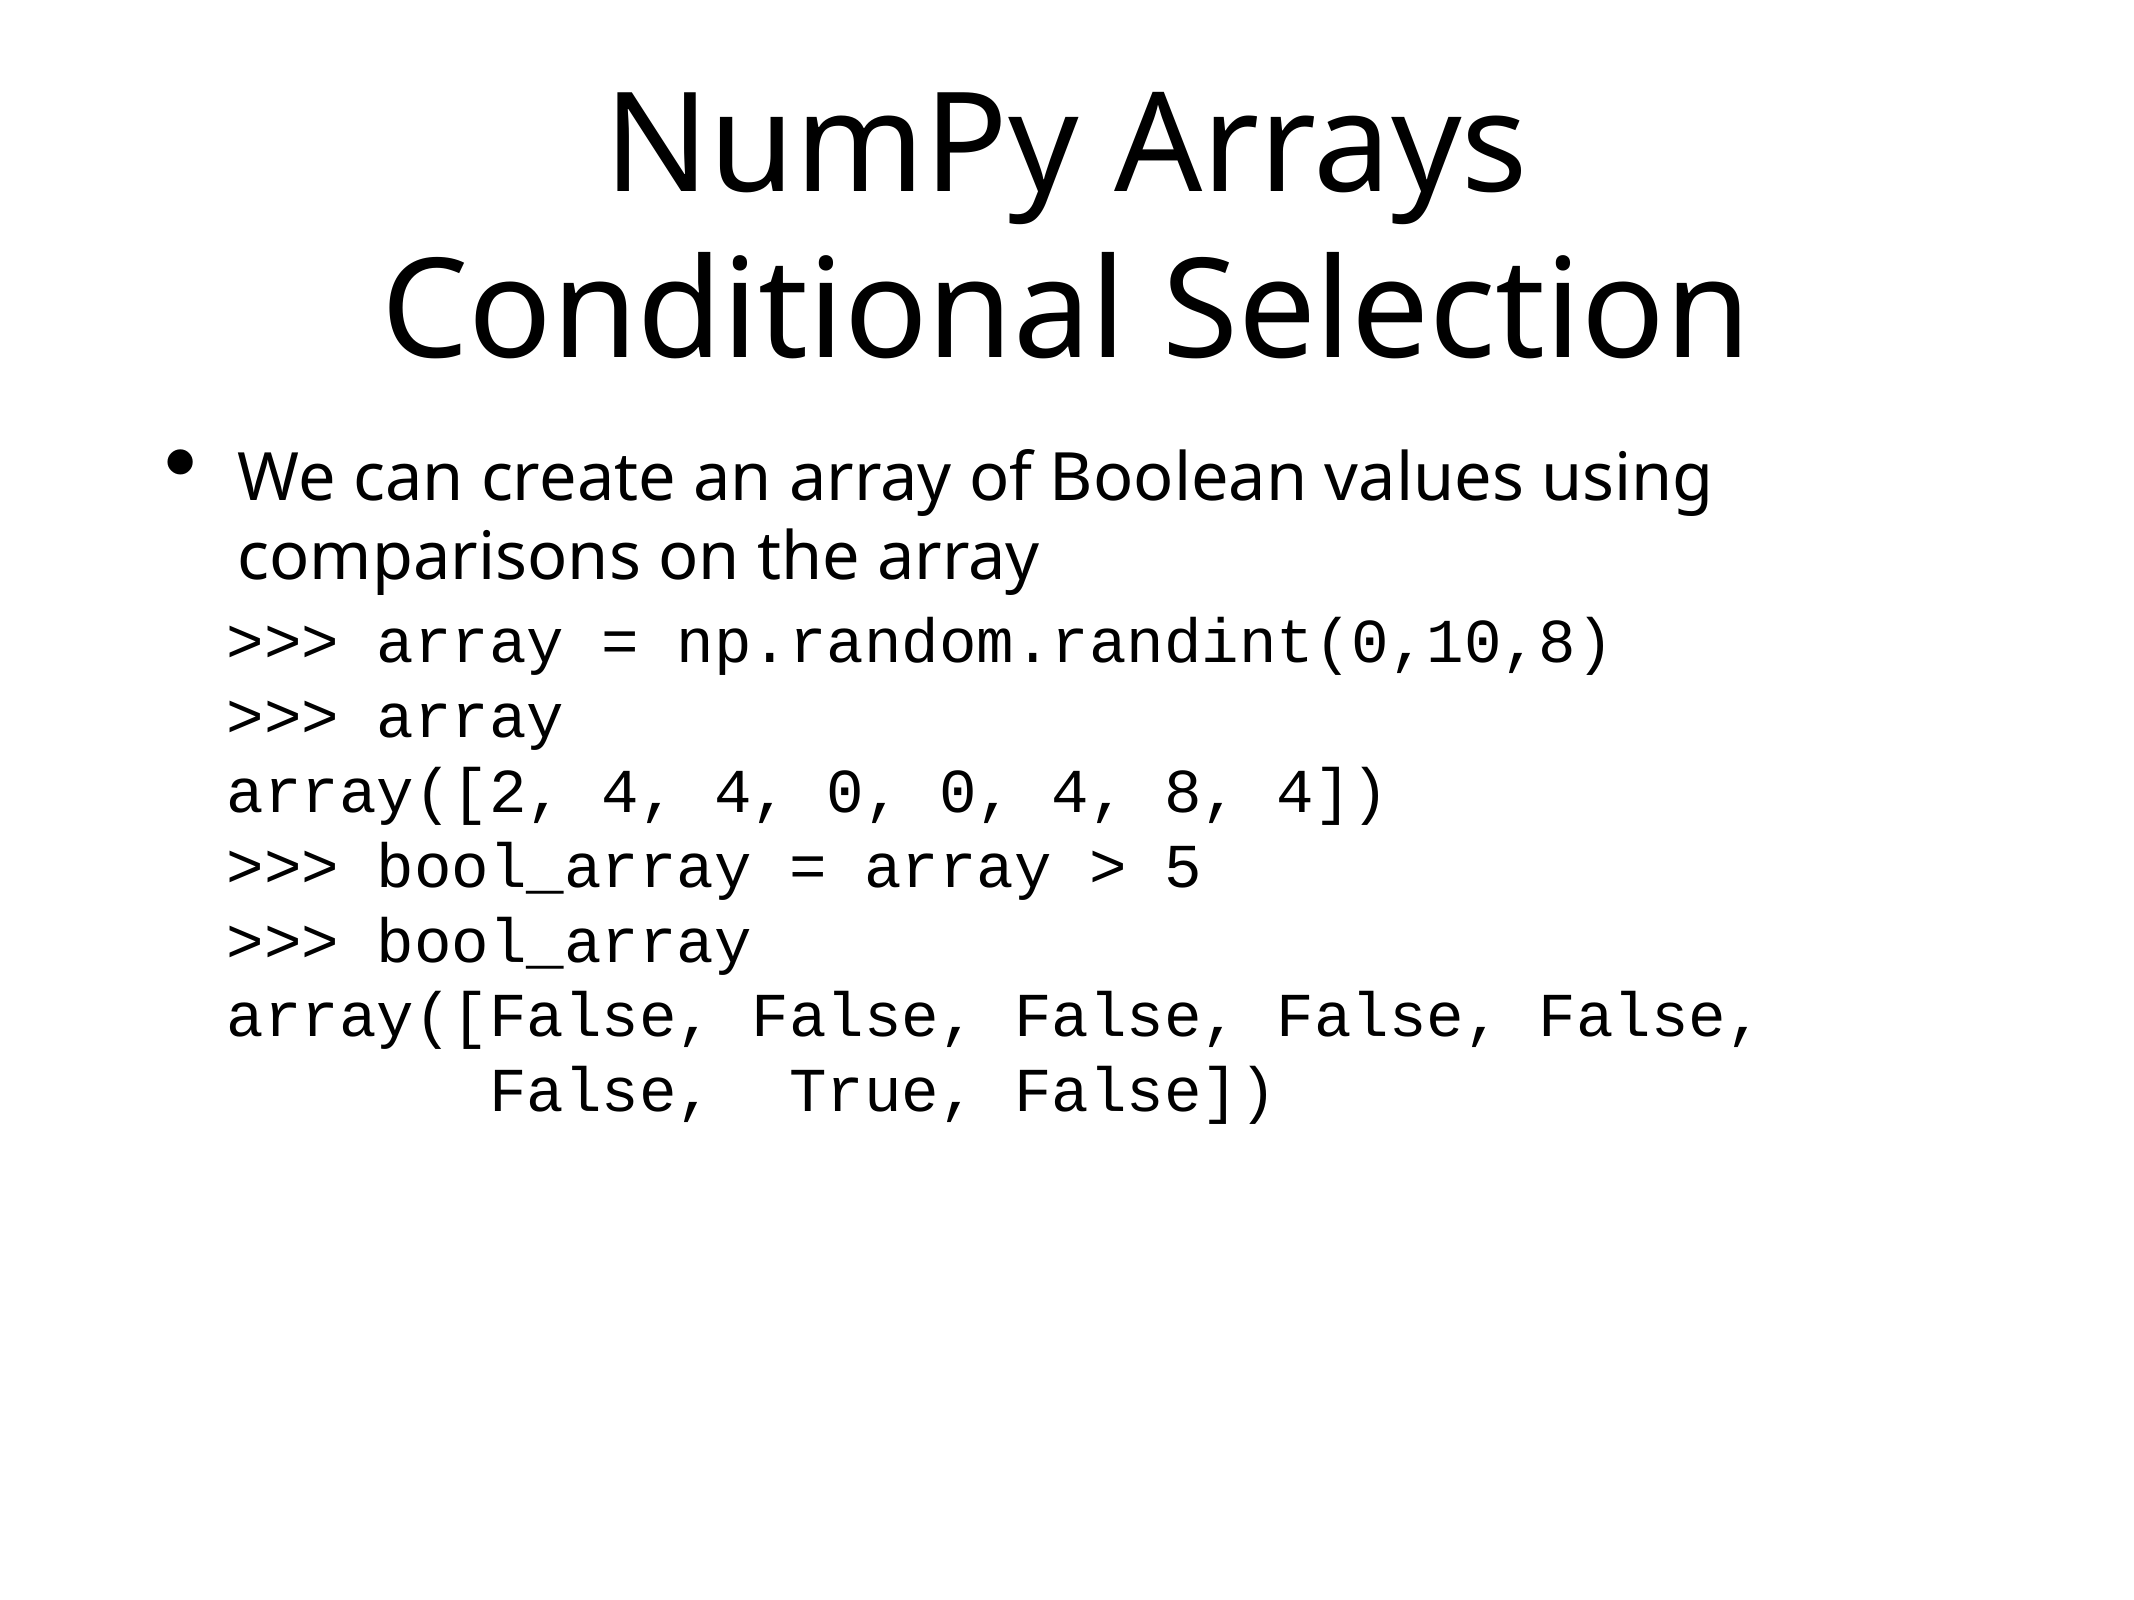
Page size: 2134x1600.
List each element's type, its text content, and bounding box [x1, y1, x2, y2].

list We can create an array of Boolean values using comparisons on the array [155, 424, 1978, 1457]
text_box >>> array = np.random.randint(0,10,8) >>> array array([2, 4, 4, 0, 0, 4, 8, 4]) >>> bool_array = array > 5 >>> bool_array array([False, False, False, False, False, False, True, False]) [218, 591, 1811, 1133]
title NumPy Arrays Conditional Selection [155, 41, 1978, 397]
